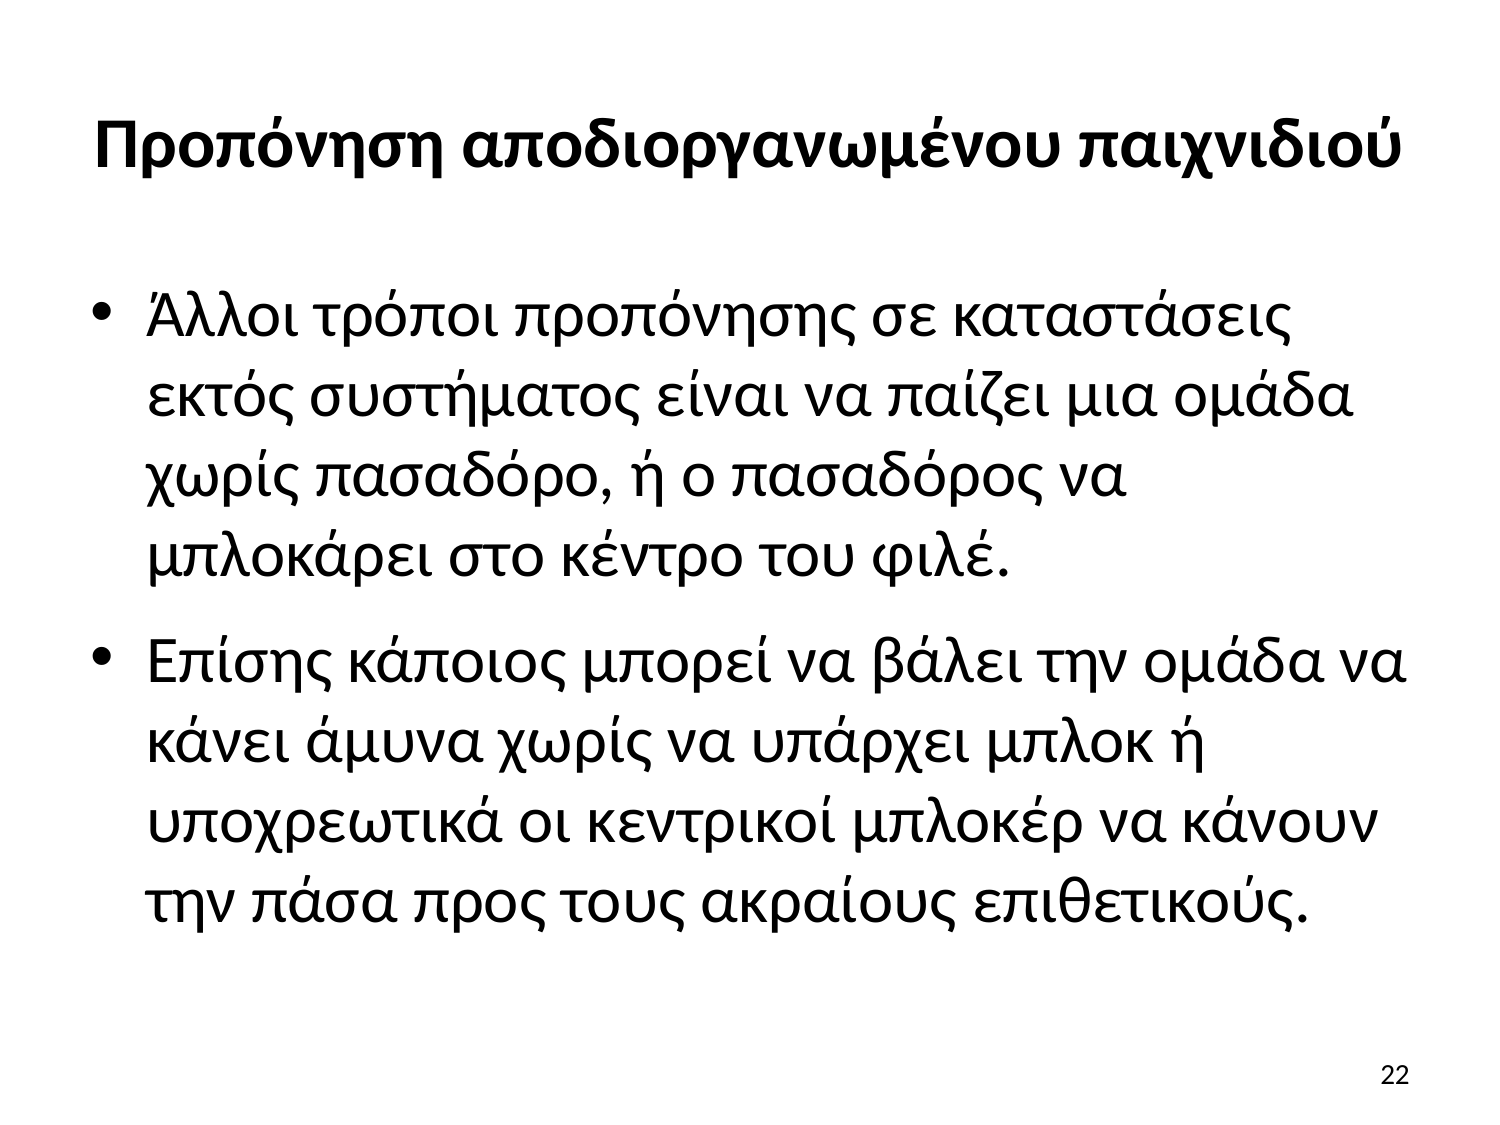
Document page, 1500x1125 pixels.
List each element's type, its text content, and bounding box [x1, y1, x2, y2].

list Άλλοι τρόποι προπόνησης σε καταστάσεις εκτός συστήματος είναι να παίζει μια ομάδα χωρίς πασαδόρο, ή ο πασαδόρος να μπλοκάρει στο κέντρο του φιλέ. Επίσης κάποιος μπορεί να βάλει την ομάδα να κάνει άμυνα χωρίς να υπάρχει μπλοκ ή υποχρεωτικά οι κεντρικοί μπλοκέρ να κάνουν την πάσα προς τους ακραίους επιθετικούς. [75, 262, 1425, 1005]
slide_number 22 [1074, 1042, 1425, 1103]
title Προπόνηση αποδιοργανωμένου παιχνιδιού [75, 45, 1425, 233]
